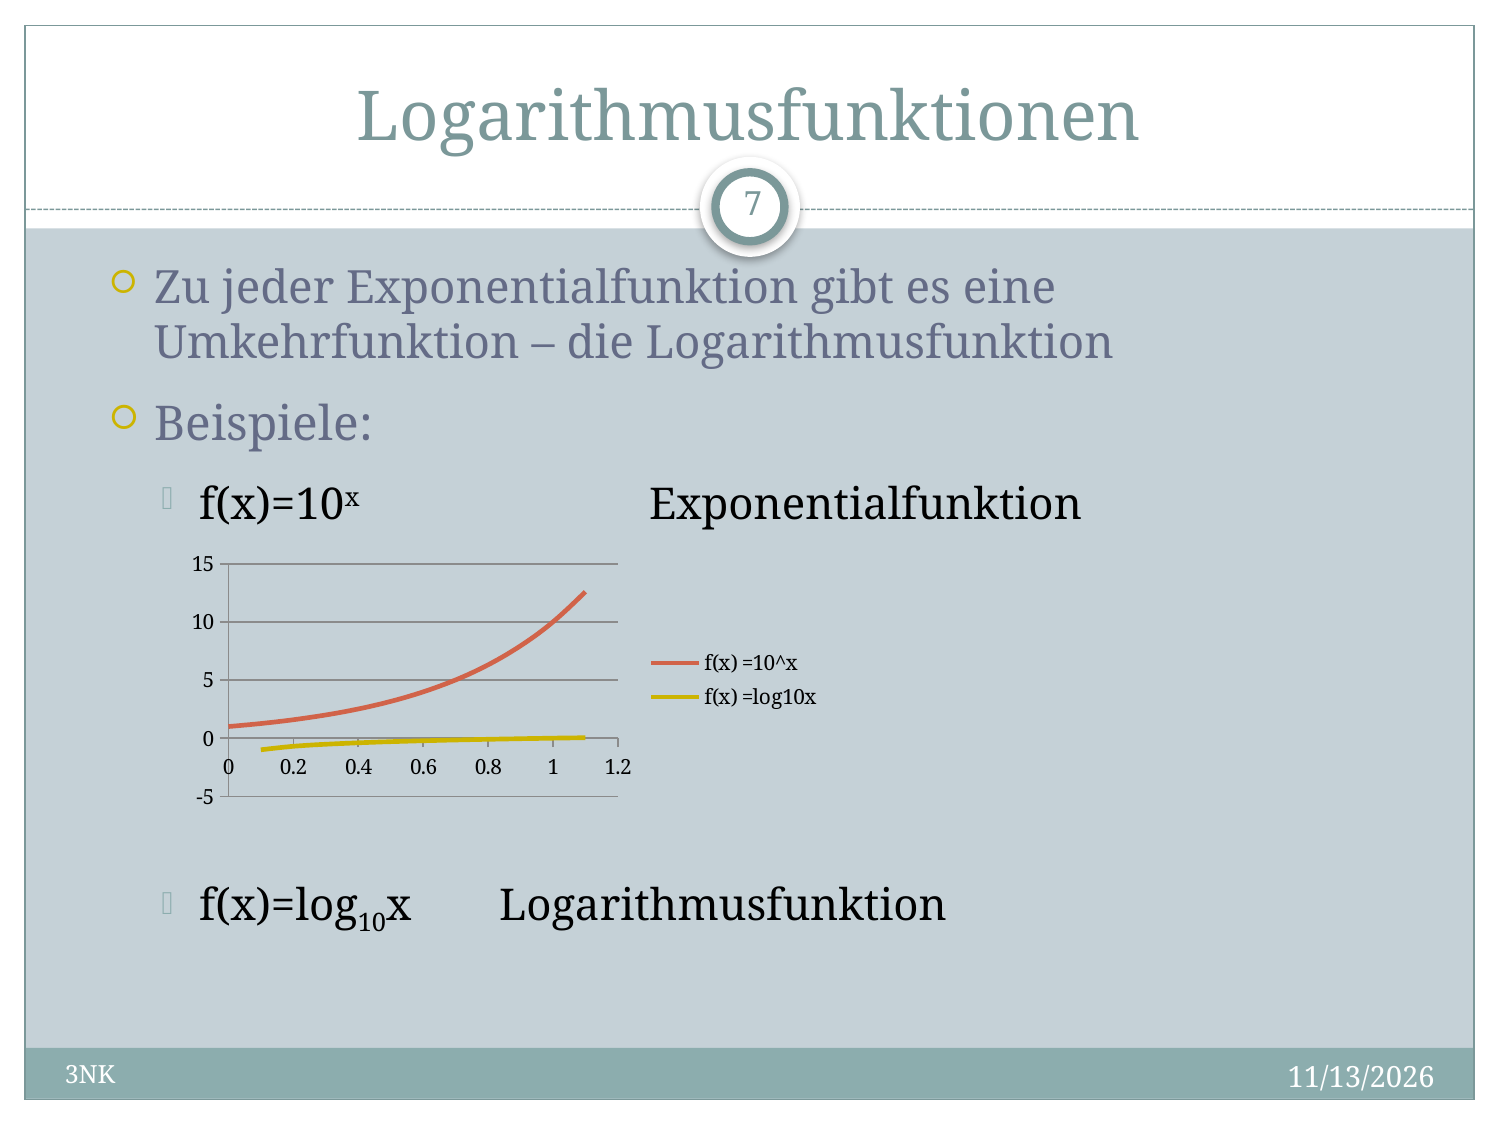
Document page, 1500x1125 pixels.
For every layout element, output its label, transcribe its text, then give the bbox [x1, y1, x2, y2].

slide_number 7 [715, 168, 791, 241]
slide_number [950, 1050, 1450, 1111]
list Zu jeder Exponentialfunktion gibt es eine Umkehrfunktion – die Logarithmusfunktion Beispiele: f(x)=10x Exponentialfunktion f(x)=log10x Logarithmusfunktion [49, 250, 1445, 1001]
footer 3NK [50, 1051, 638, 1112]
chart [178, 544, 837, 817]
title Logarithmusfunktionen [49, 37, 1450, 162]
